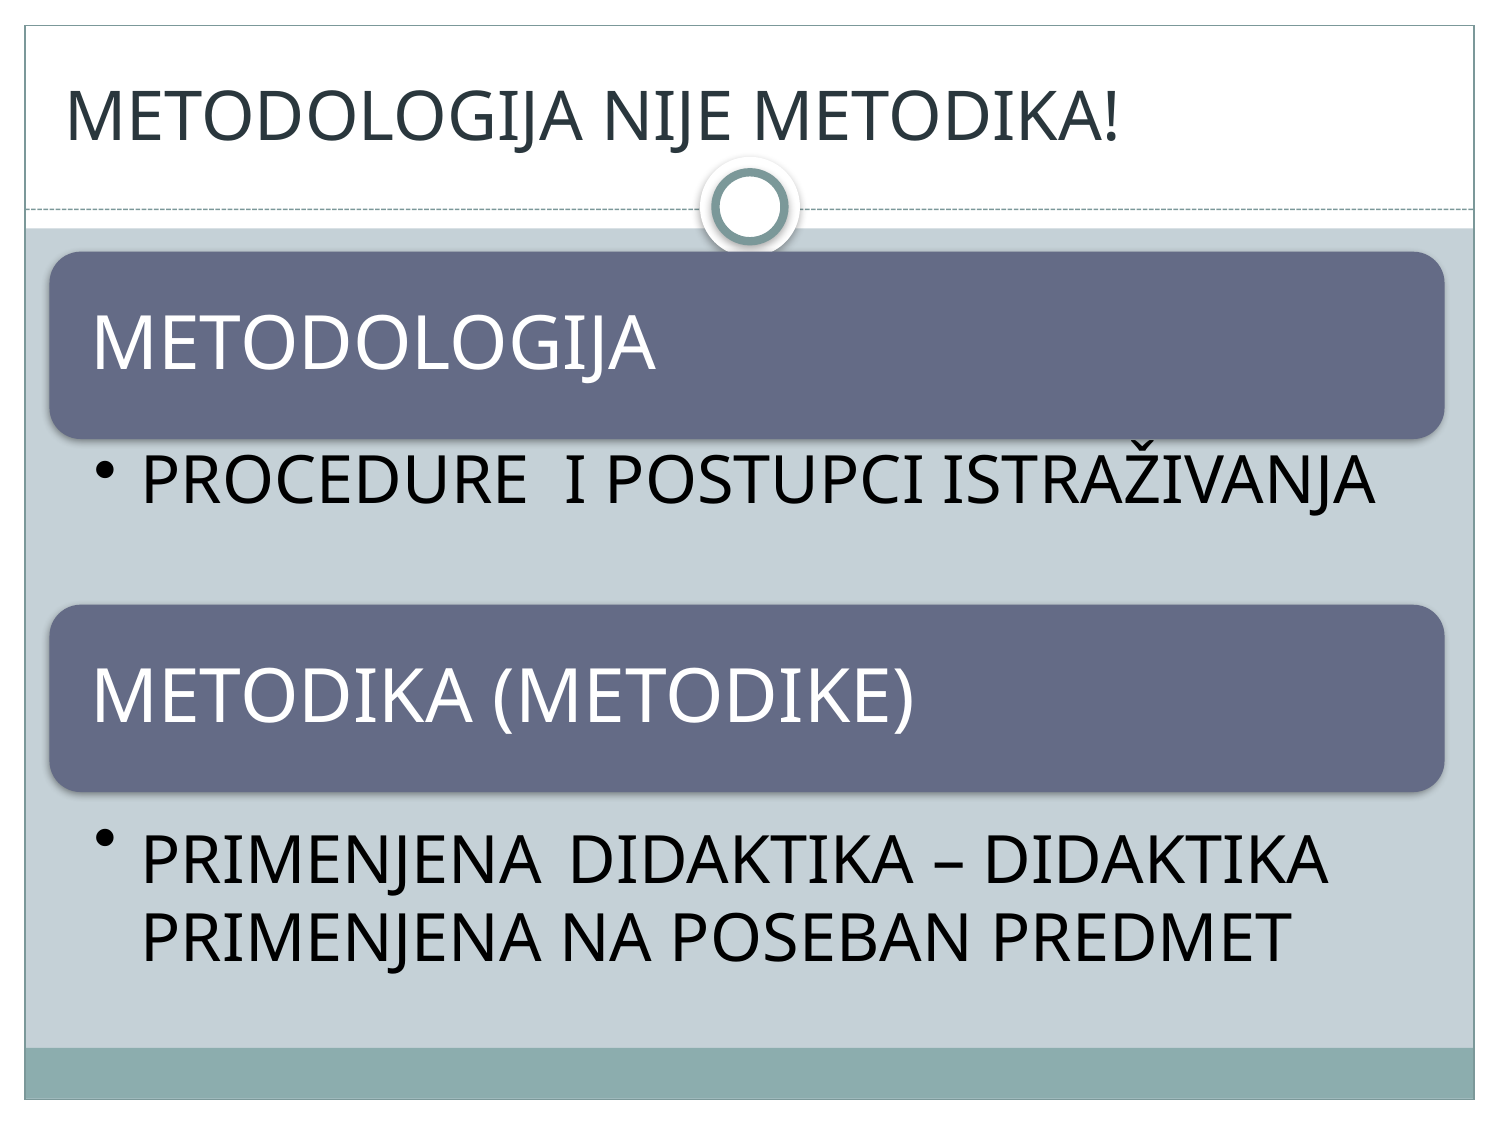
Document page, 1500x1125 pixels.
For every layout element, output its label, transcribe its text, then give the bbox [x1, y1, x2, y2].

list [49, 250, 1445, 1001]
title METODOLOGIJA NIJE METODIKA! [49, 37, 1450, 162]
